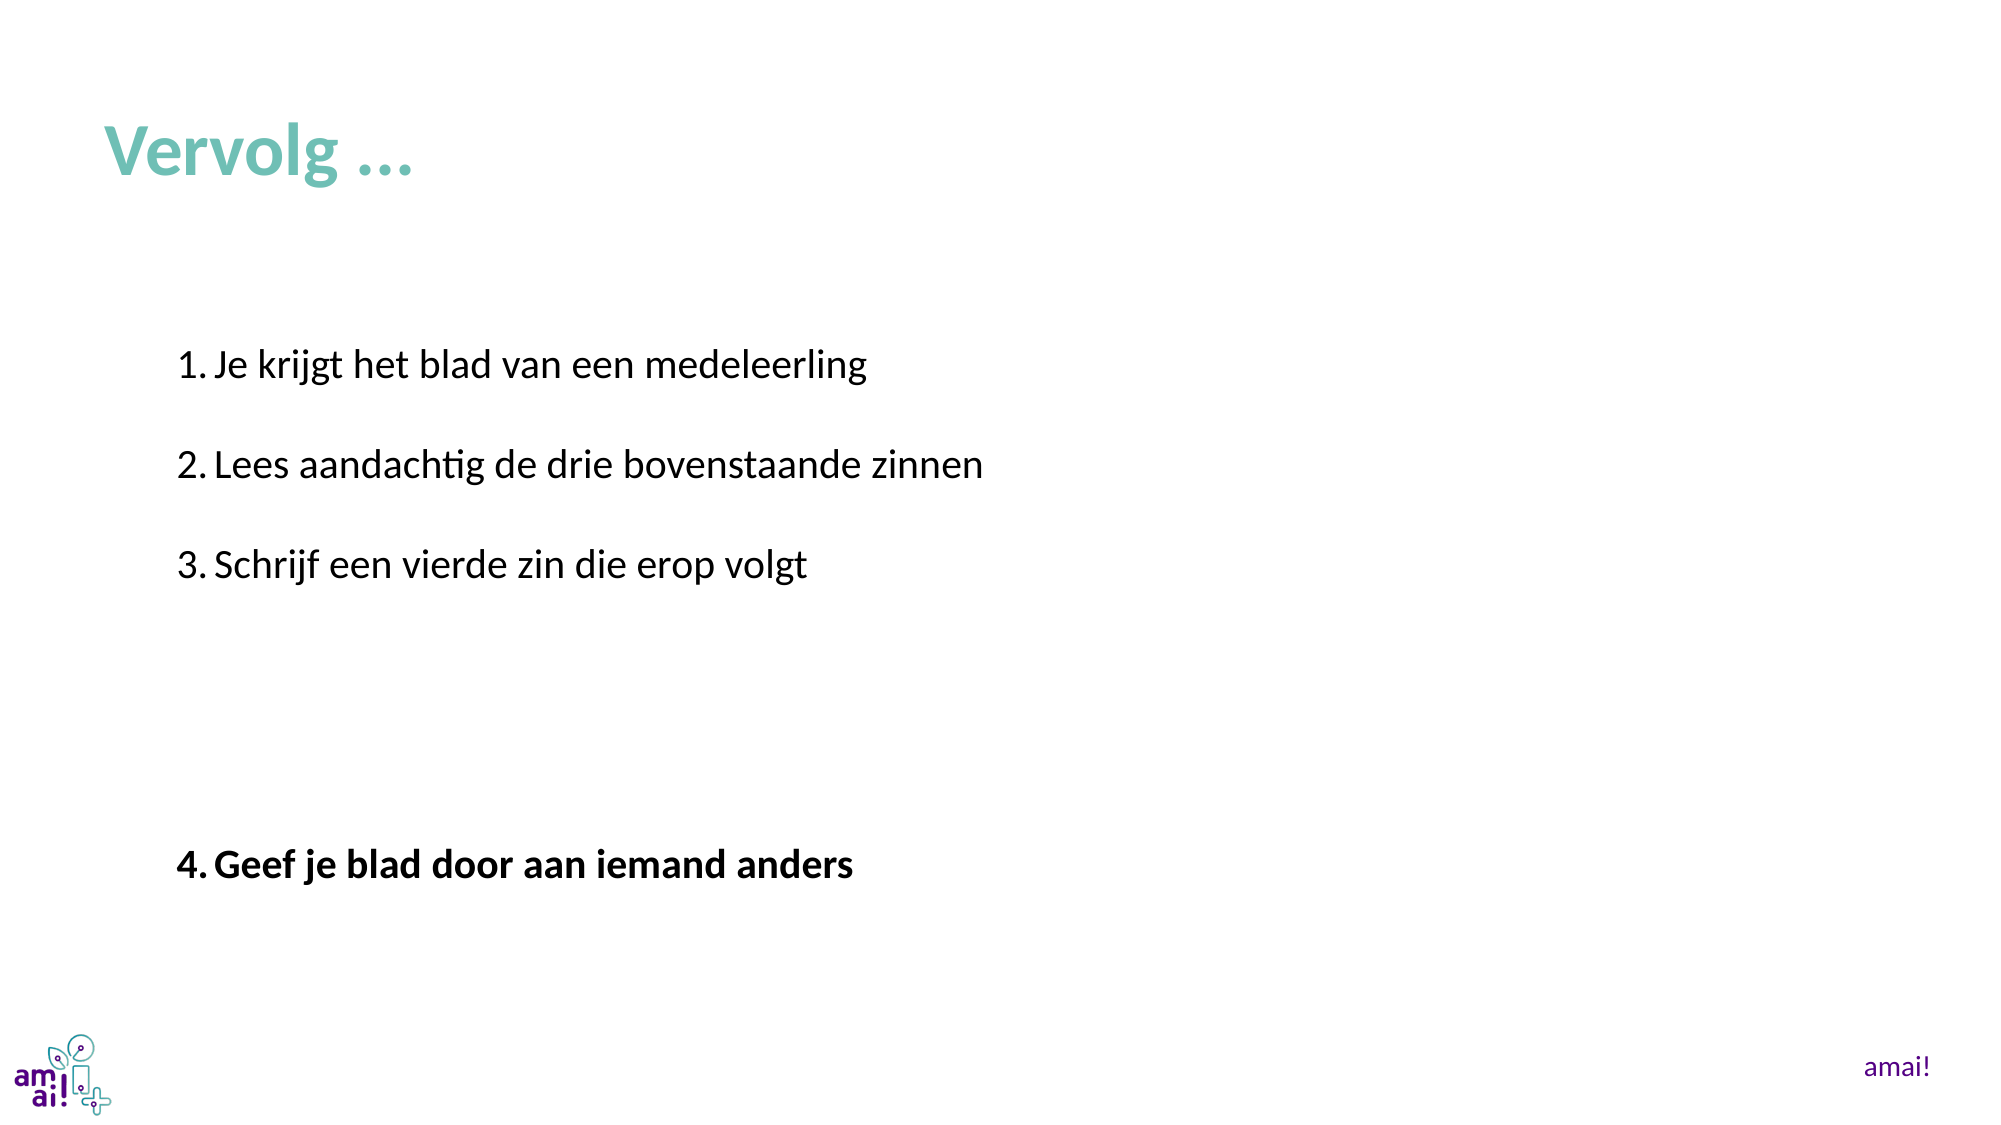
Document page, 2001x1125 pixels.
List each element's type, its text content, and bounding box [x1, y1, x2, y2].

text_box Vervolg ... [89, 93, 1820, 198]
text_box amai! [1795, 1009, 2000, 1090]
picture [0, 1031, 121, 1120]
text_box Je krijgt het blad van een medeleerling Lees aandachtig de drie bovenstaande zinnen Schrijf een vierde zin die erop volgt Geef je blad door aan iemand anders [161, 279, 1748, 895]
